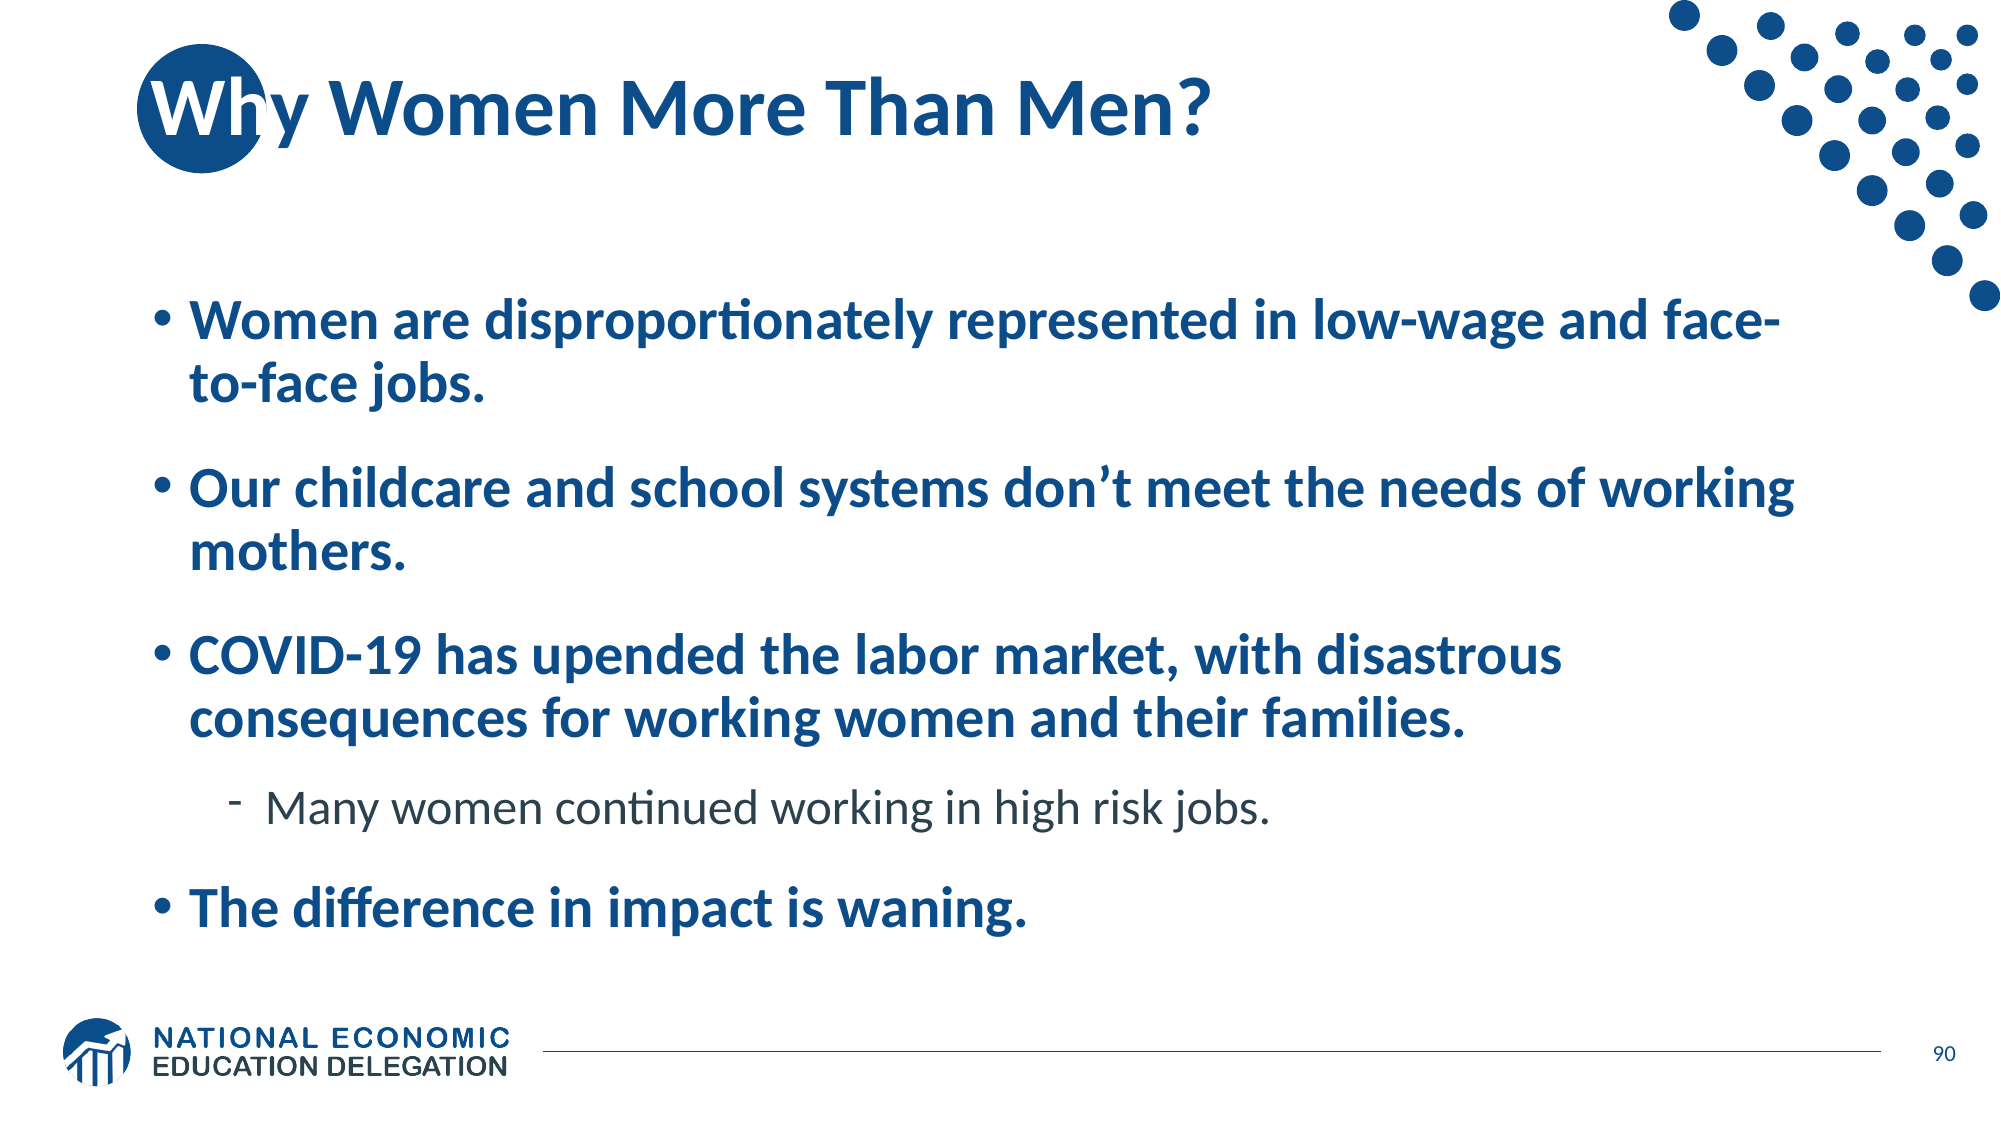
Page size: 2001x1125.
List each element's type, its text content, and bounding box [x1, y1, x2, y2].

picture [55, 1013, 520, 1091]
list Women are disproportionately represented in low-wage and face-to-face jobs. Our childcare and school systems don’t meet the needs of working mothers. COVID-19 has upended the labor market, with disastrous consequences for working women and their families. Many women continued working in high risk jobs. The difference in impact is waning. [137, 257, 1863, 972]
title Why Women More Than Men? [135, 0, 1861, 218]
slide_number 90 [1521, 1022, 1972, 1082]
